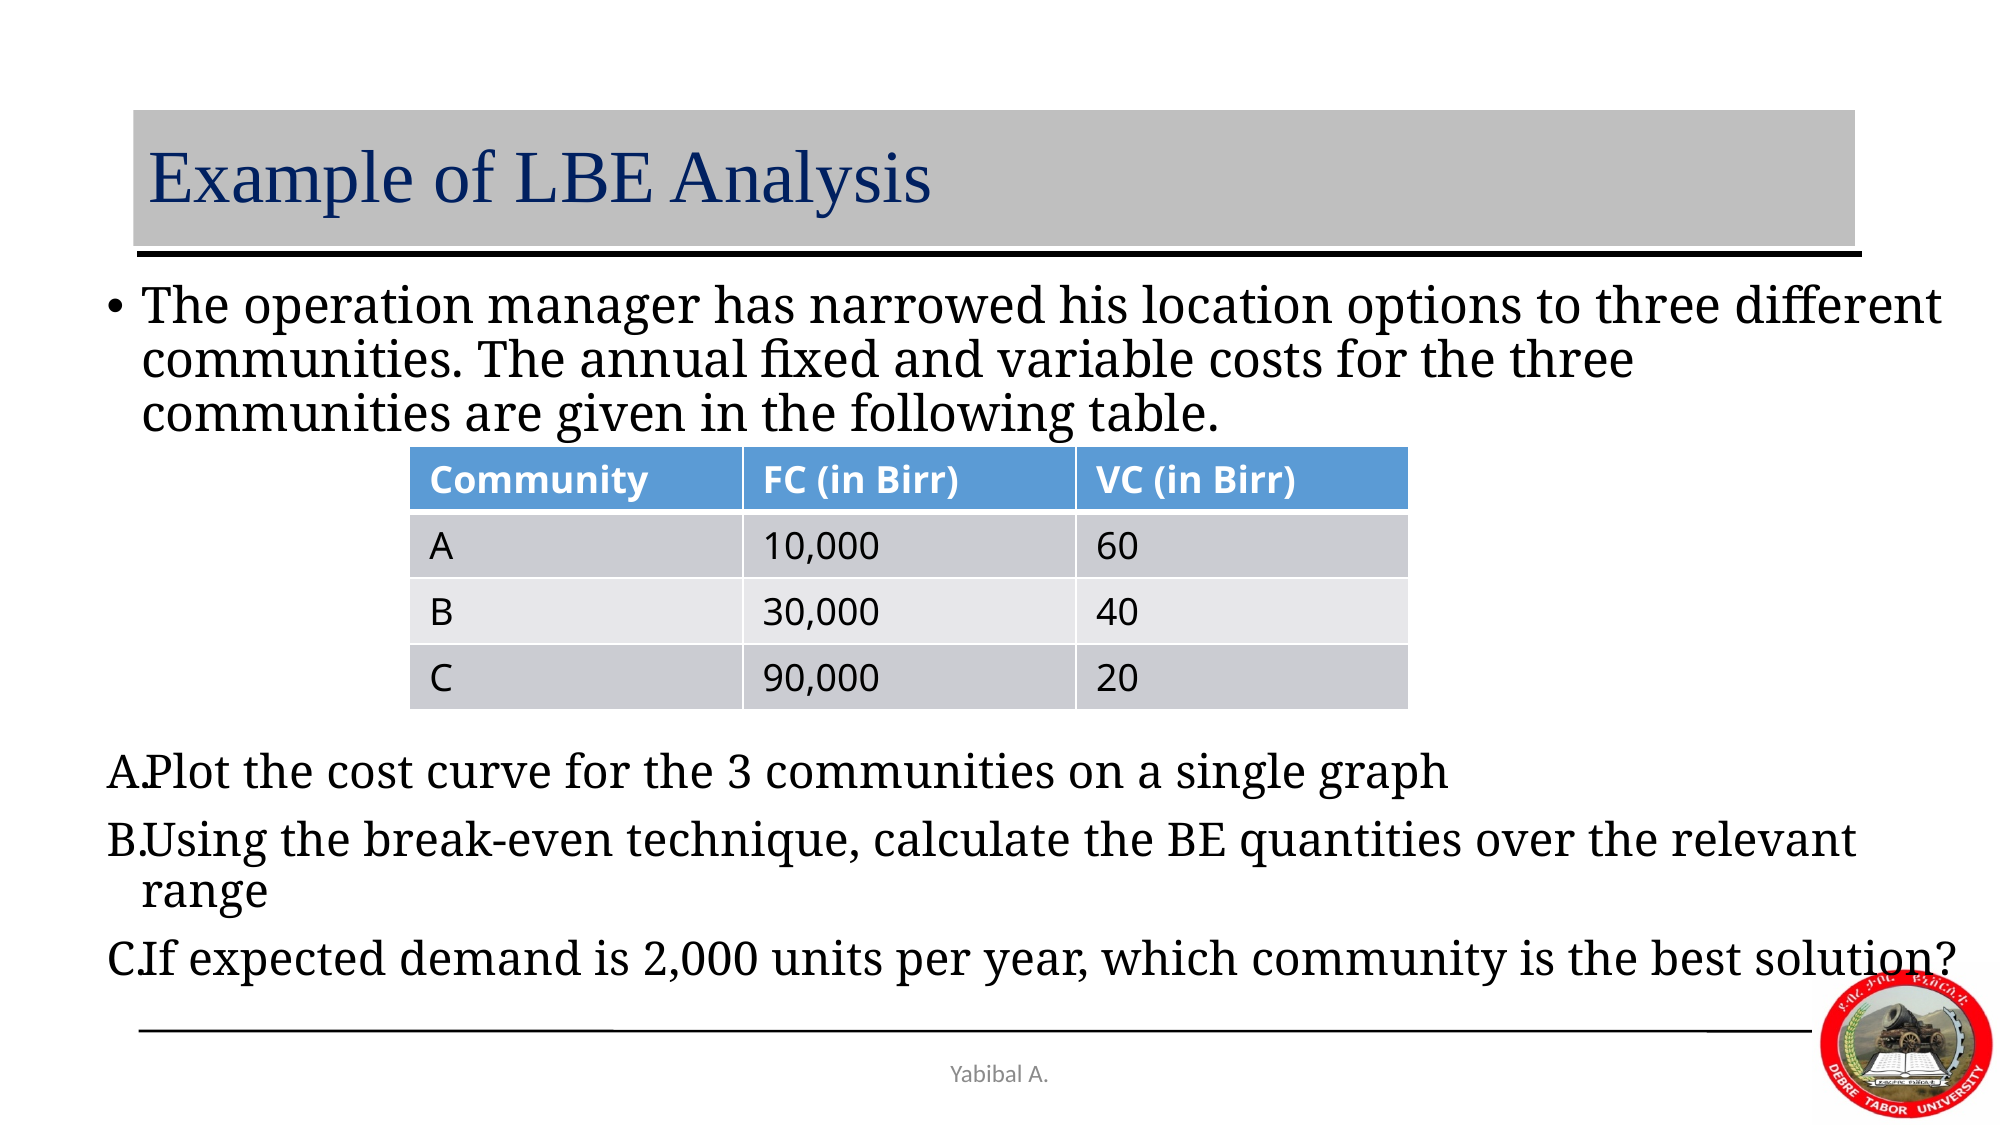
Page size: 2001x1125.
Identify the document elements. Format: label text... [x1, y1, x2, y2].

table_cell 90,000 [744, 645, 1075, 709]
table_cell C [410, 645, 742, 709]
table_cell 60 [1077, 515, 1408, 577]
table_header FC (in Birr) [744, 447, 1075, 509]
footer Yabibal A. [662, 1042, 1338, 1103]
picture [1812, 962, 2000, 1125]
table_cell 20 [1077, 645, 1408, 709]
table_cell B [410, 579, 742, 643]
table_cell 10,000 [744, 515, 1075, 577]
title Example of LBE Analysis [133, 110, 1855, 246]
table_header VC (in Birr) [1077, 447, 1408, 509]
table_cell 40 [1077, 579, 1408, 643]
table_cell A [410, 515, 742, 577]
list The operation manager has narrowed his location options to three different communities. The annual fixed and variable costs for the three communities are given in the following table. Plot the cost curve for the 3 communities on a single graph Using the break-even technique, calculate the BE quantities over the relevant range If expected demand is 2,000 units per year, which community is the best solution? [91, 273, 1975, 1010]
table_header Community [410, 447, 742, 509]
table_cell 30,000 [744, 579, 1075, 643]
